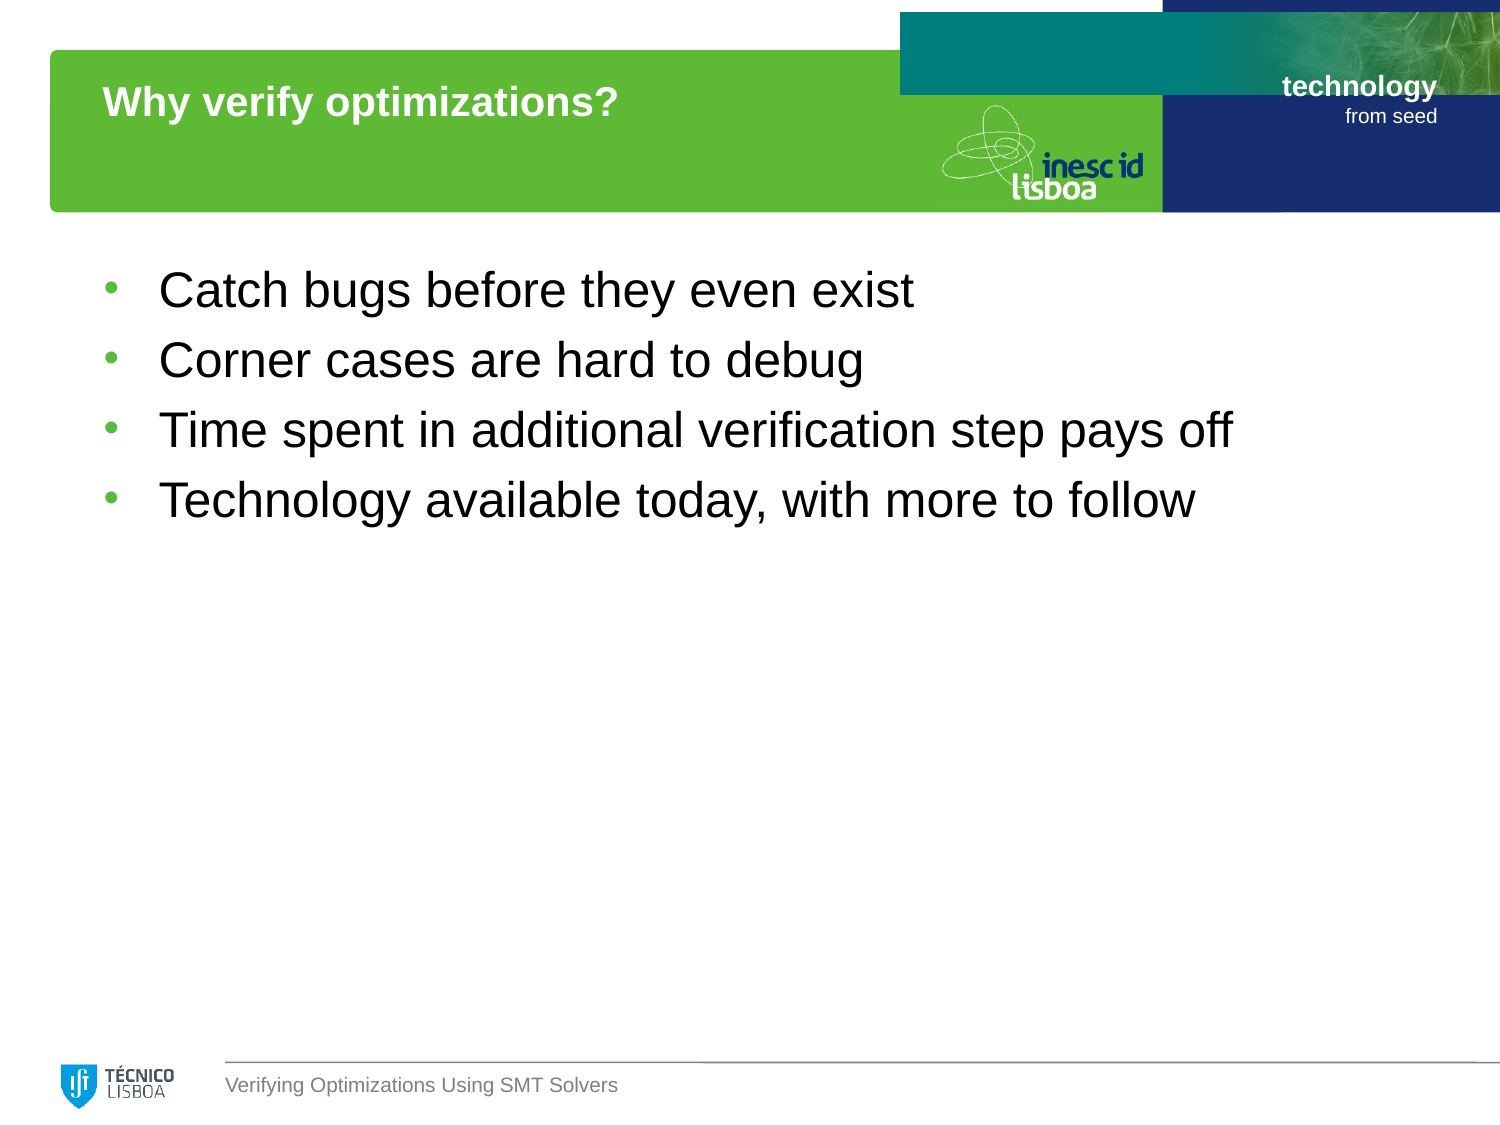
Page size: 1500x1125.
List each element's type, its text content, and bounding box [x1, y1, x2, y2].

picture [1408, 83, 1415, 93]
picture [900, 12, 1500, 95]
picture [1330, 83, 1336, 95]
title Why verify optimizations? [87, 67, 888, 200]
footer Verifying Optimizations Using SMT Solvers [225, 1071, 1225, 1110]
picture [1364, 83, 1371, 93]
picture [937, 99, 1150, 205]
picture [1348, 83, 1354, 95]
picture [1390, 83, 1397, 93]
picture [45, 1051, 188, 1118]
list Catch bugs before they even exist Corner cases are hard to debug Time spent in additional verification step pays off Technology available today, with more to follow [87, 249, 1475, 975]
